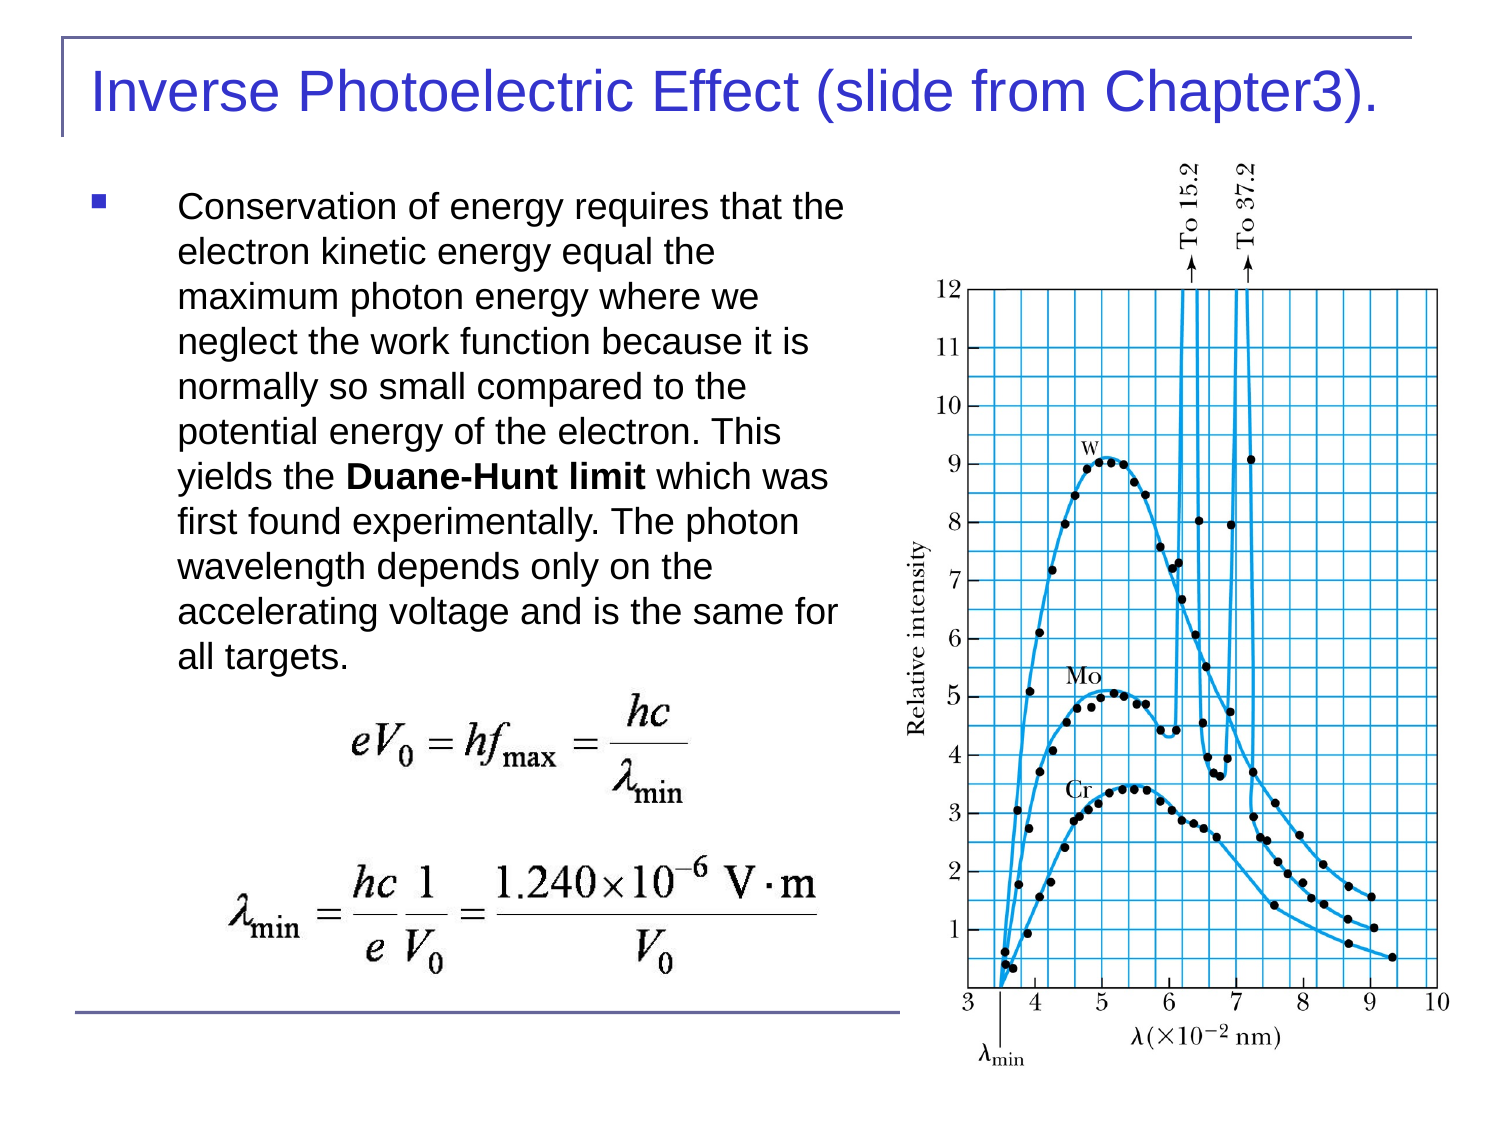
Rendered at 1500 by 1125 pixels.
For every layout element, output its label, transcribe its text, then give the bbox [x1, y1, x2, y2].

picture [349, 687, 692, 806]
list Conservation of energy requires that the electron kinetic energy equal the maximum photon energy where we neglect the work function because it is normally so small compared to the potential energy of the electron. This yields the Duane-Hunt limit which was first found experimentally. The photon wavelength depends only on the accelerating voltage and is the same for all targets. [74, 174, 894, 1000]
title Inverse Photoelectric Effect (slide from Chapter3). [75, 45, 1425, 174]
picture [899, 162, 1451, 1072]
picture [224, 849, 820, 978]
